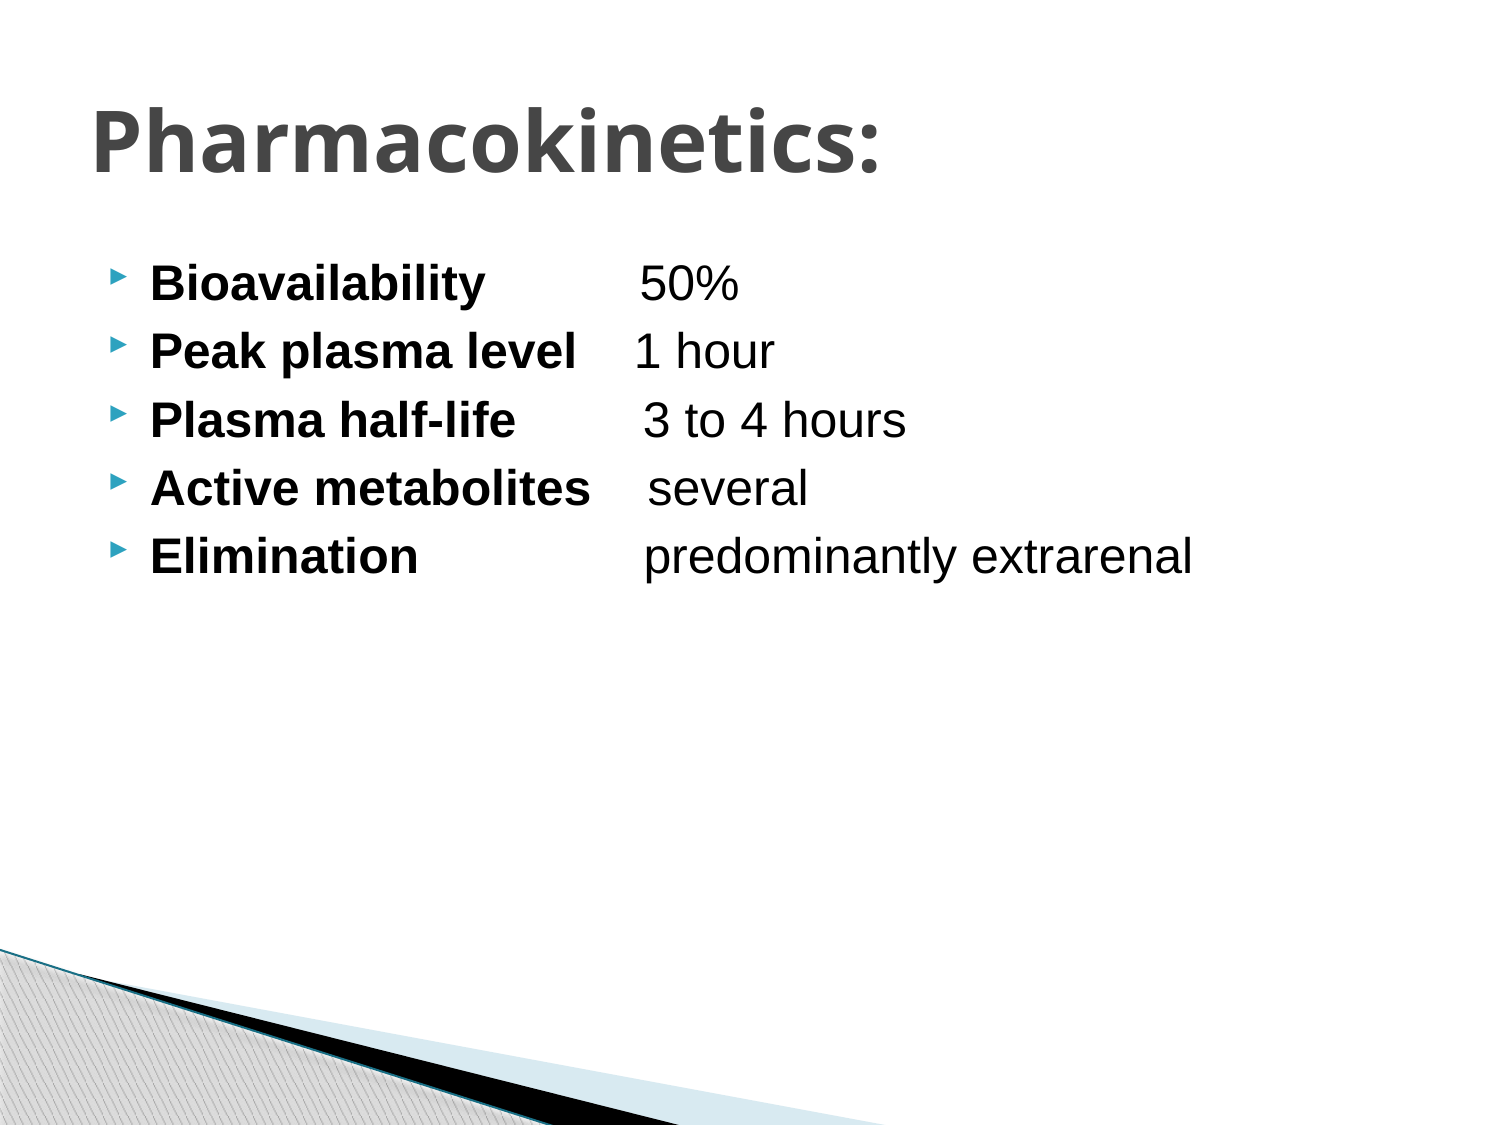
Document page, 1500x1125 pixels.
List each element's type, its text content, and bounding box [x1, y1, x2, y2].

list Bioavailability 50% Peak plasma level 1 hour Plasma half-life 3 to 4 hours Active metabolites several Elimination predominantly extrarenal [75, 243, 1425, 986]
title Pharmacokinetics: [75, 45, 1425, 233]
